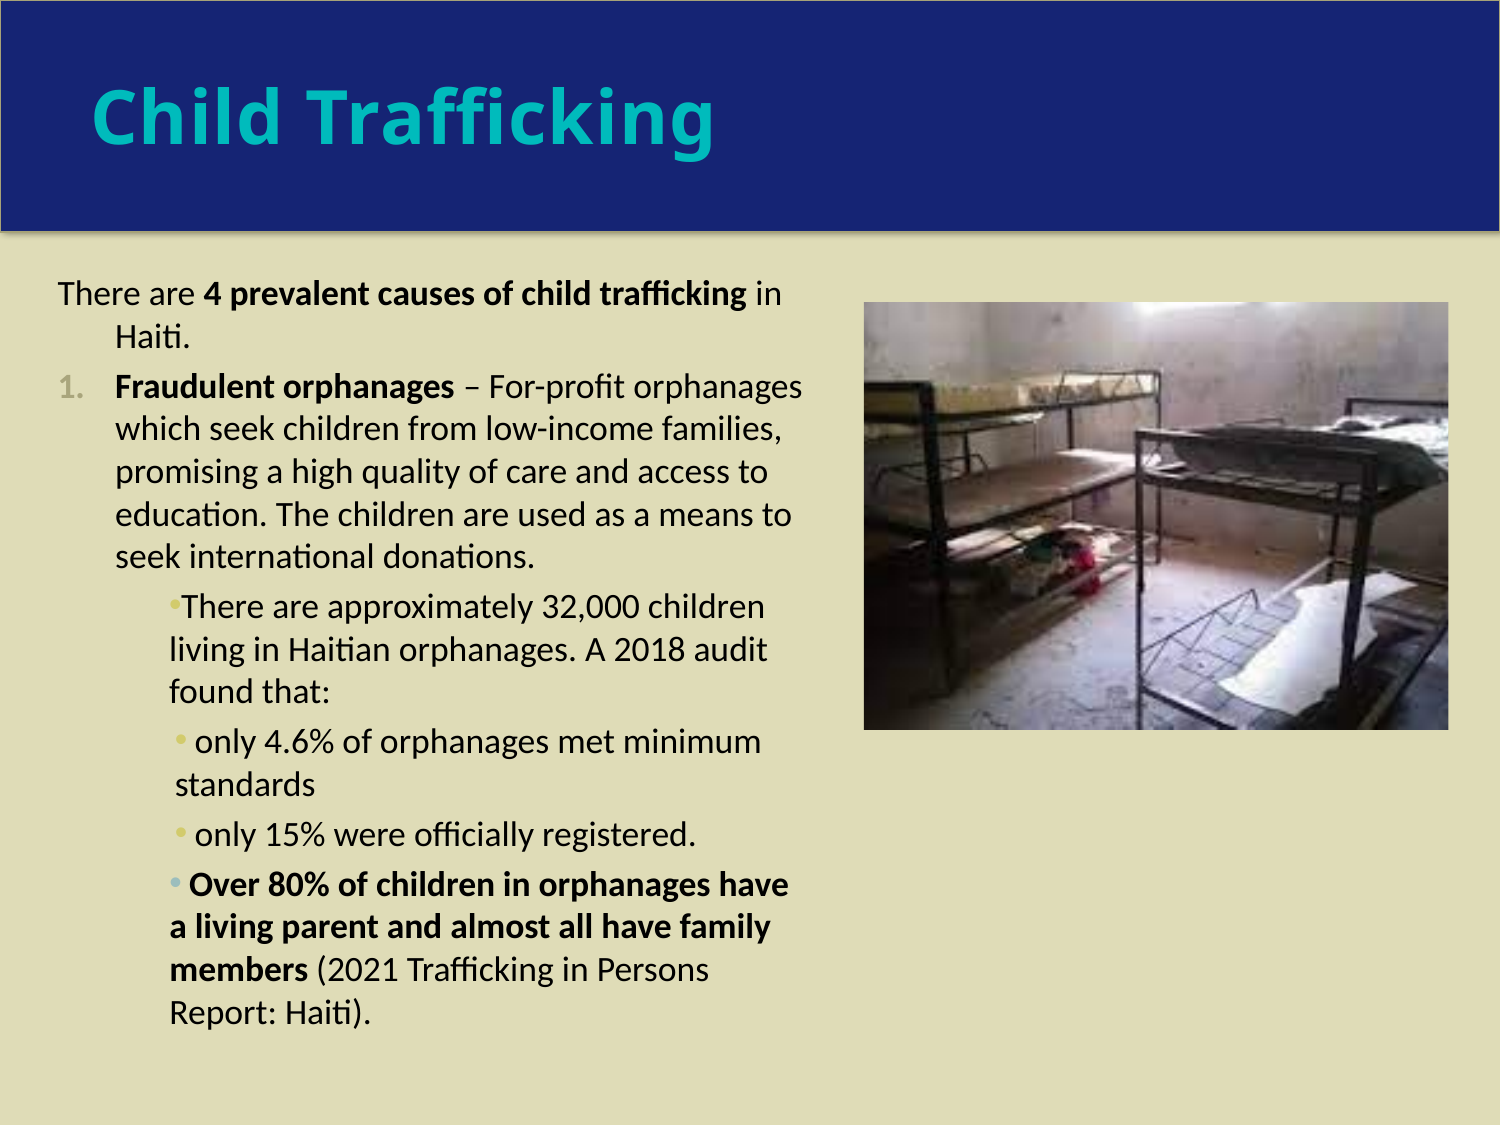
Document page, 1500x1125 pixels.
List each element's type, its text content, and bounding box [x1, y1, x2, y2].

list There are 4 prevalent causes of child trafficking in Haiti. Fraudulent orphanages – For-profit orphanages which seek children from low-income families, promising a high quality of care and access to education. The children are used as a means to seek international donations. There are approximately 32,000 children living in Haitian orphanages. A 2018 audit found that: only 4.6% of orphanages met minimum standards only 15% were officially registered. Over 80% of children in orphanages have a living parent and almost all have family members (2021 Trafficking in Persons Report: Haiti). [23, 262, 828, 1050]
title Child Trafficking [75, 20, 1423, 208]
picture [863, 302, 1449, 731]
